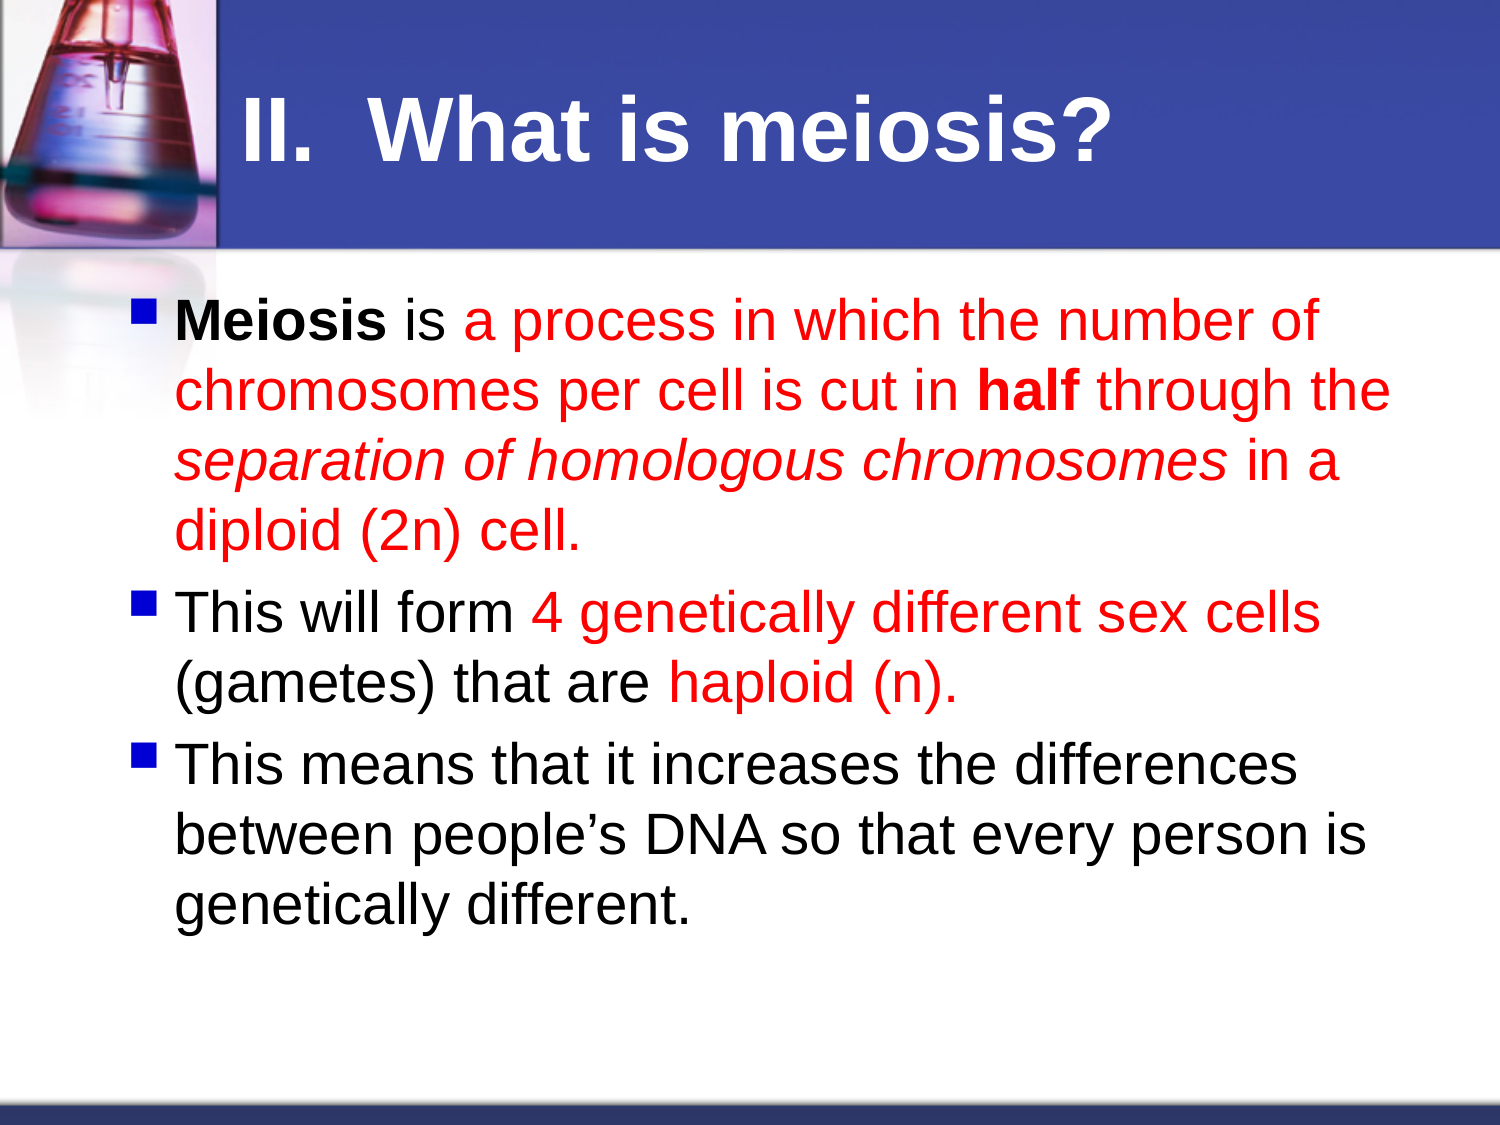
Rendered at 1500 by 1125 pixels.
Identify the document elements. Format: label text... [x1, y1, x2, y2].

title II. What is meiosis? [224, 24, 1451, 226]
list Meiosis is a process in which the number of chromosomes per cell is cut in half through the separation of homologous chromosomes in a diploid (2n) cell. This will form 4 genetically different sex cells (gametes) that are haploid (n). This means that it increases the differences between people’s DNA so that every person is genetically different. [37, 274, 1451, 1076]
picture [0, 0, 1500, 1125]
